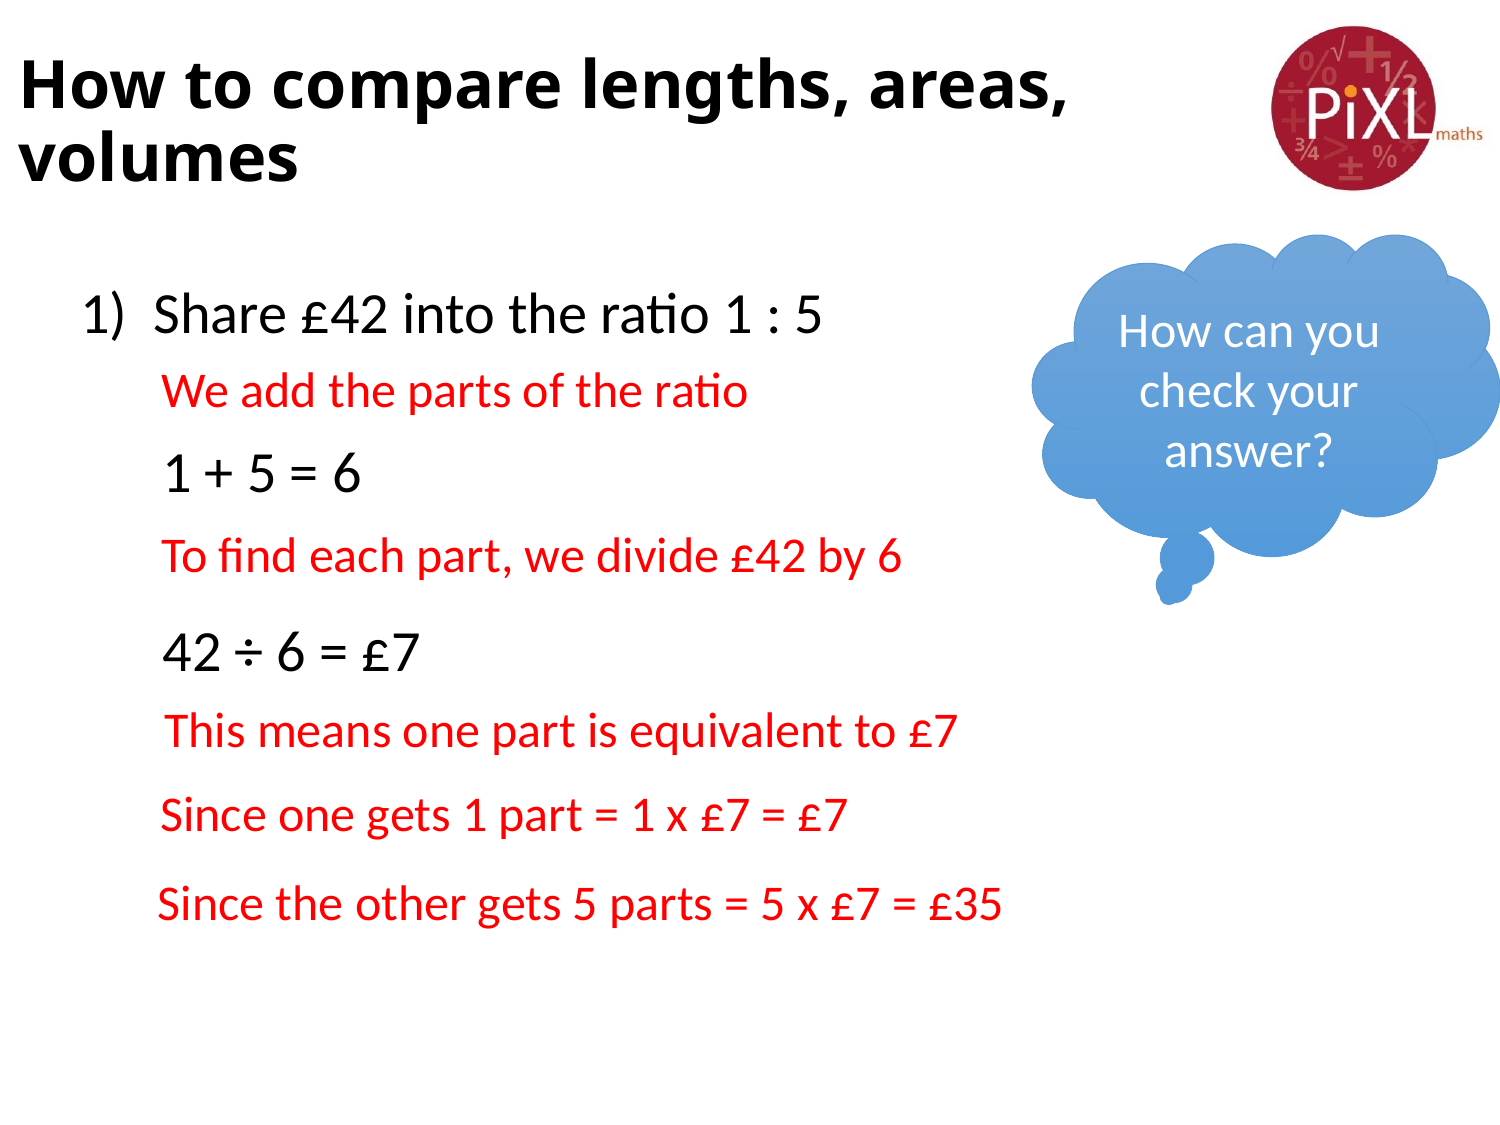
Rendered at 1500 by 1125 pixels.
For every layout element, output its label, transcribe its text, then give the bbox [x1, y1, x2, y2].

text_box 1 + 5 = 6 [147, 427, 377, 512]
text_box Since the other gets 5 parts = 5 x £7 = £35 [142, 863, 1031, 939]
text_box We add the parts of the ratio [146, 350, 764, 425]
text_box 42 ÷ 6 = £7 [147, 605, 436, 691]
text_box To find each part, we divide £42 by 6 [146, 515, 930, 591]
list 1) Share £42 into the ratio 1 : 5 [65, 276, 1397, 1014]
text_box This means one part is equivalent to £7 [149, 690, 986, 765]
text_box Since one gets 1 part = 1 x £7 = £7 [145, 774, 875, 849]
title How to compare lengths, areas, volumes [3, 14, 1298, 233]
text_box How can you check your answer? [1031, 234, 1500, 606]
picture [1298, 18, 1500, 198]
